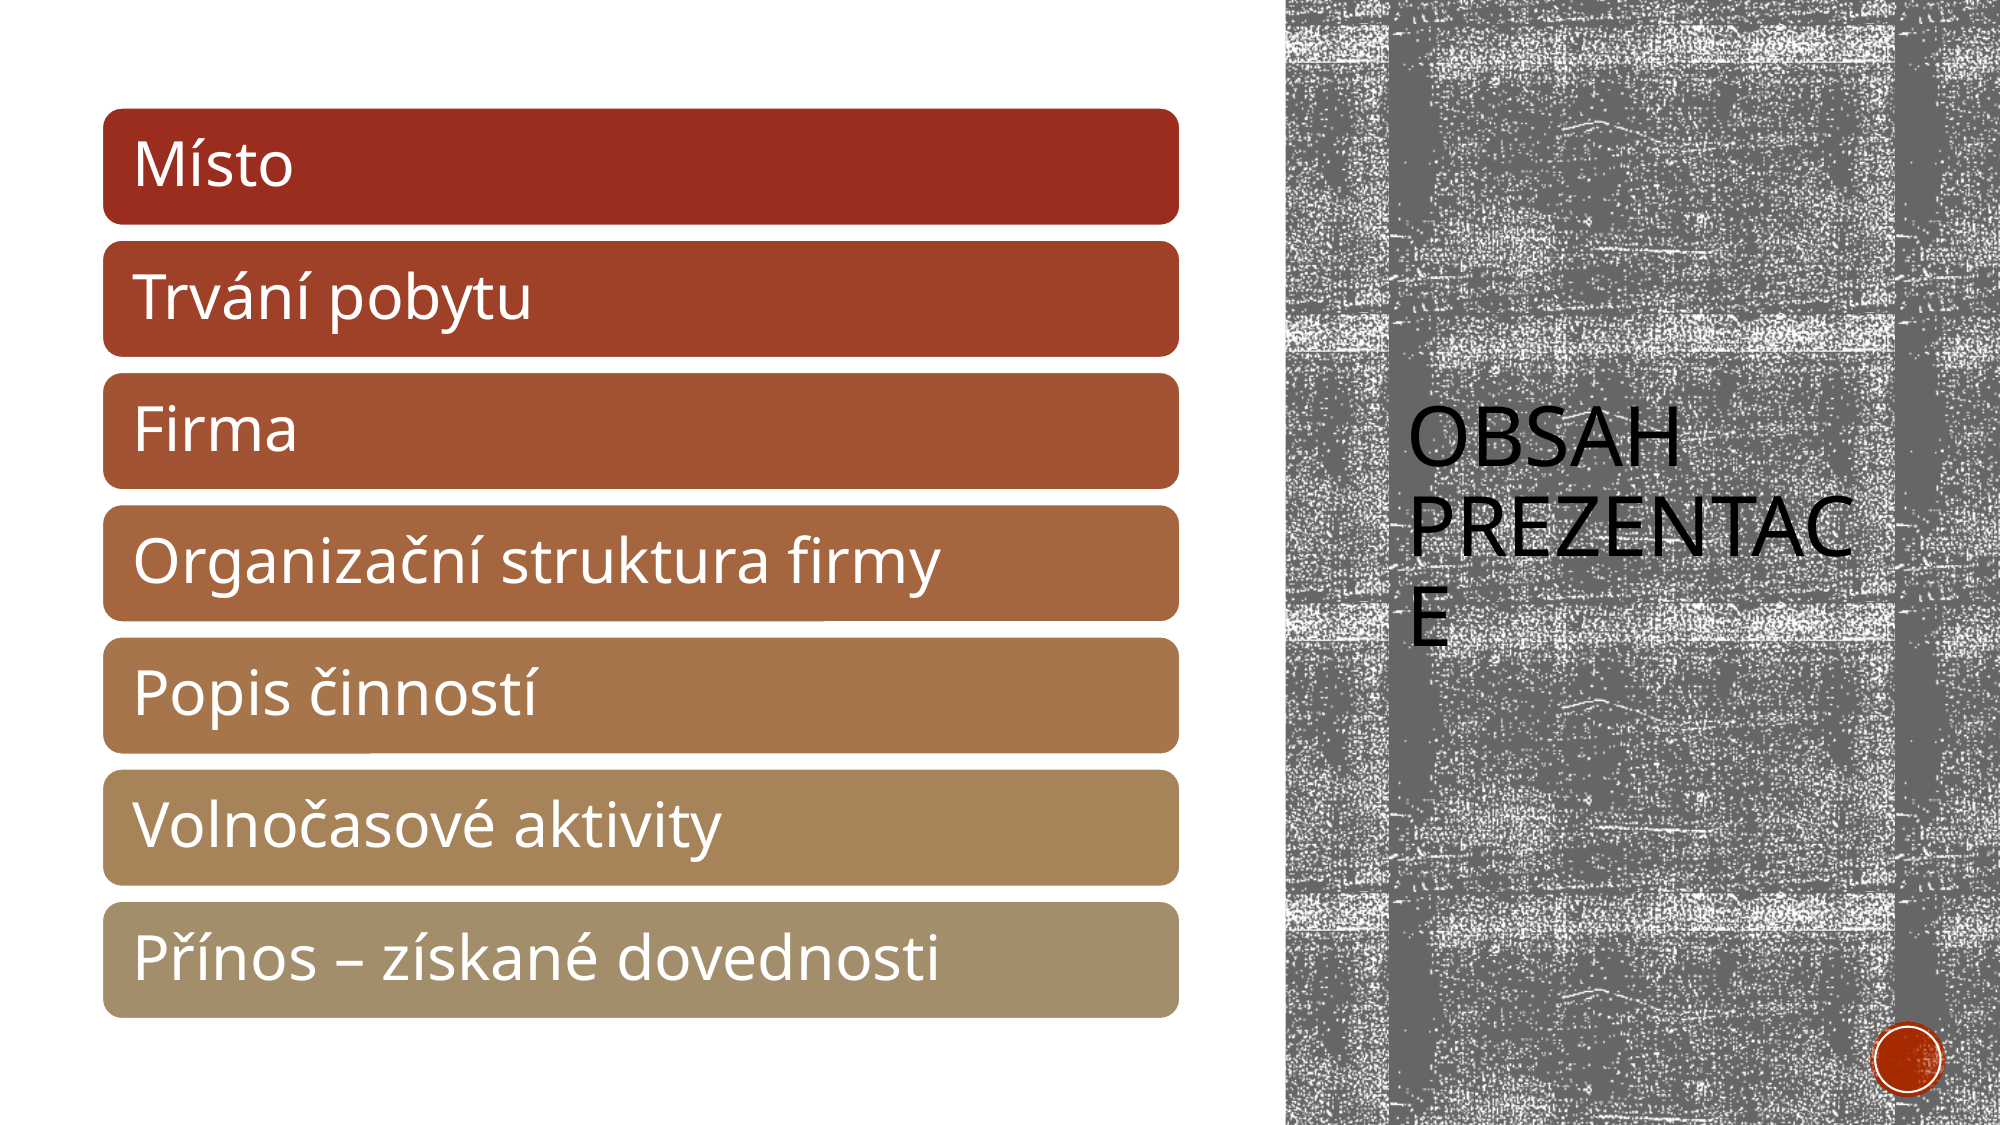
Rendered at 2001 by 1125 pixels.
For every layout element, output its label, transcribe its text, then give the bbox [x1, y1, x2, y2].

text_box [1284, 0, 2000, 1125]
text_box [1872, 1024, 1944, 1096]
title Obsah prezentace [1391, 104, 1891, 955]
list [105, 108, 1178, 1020]
